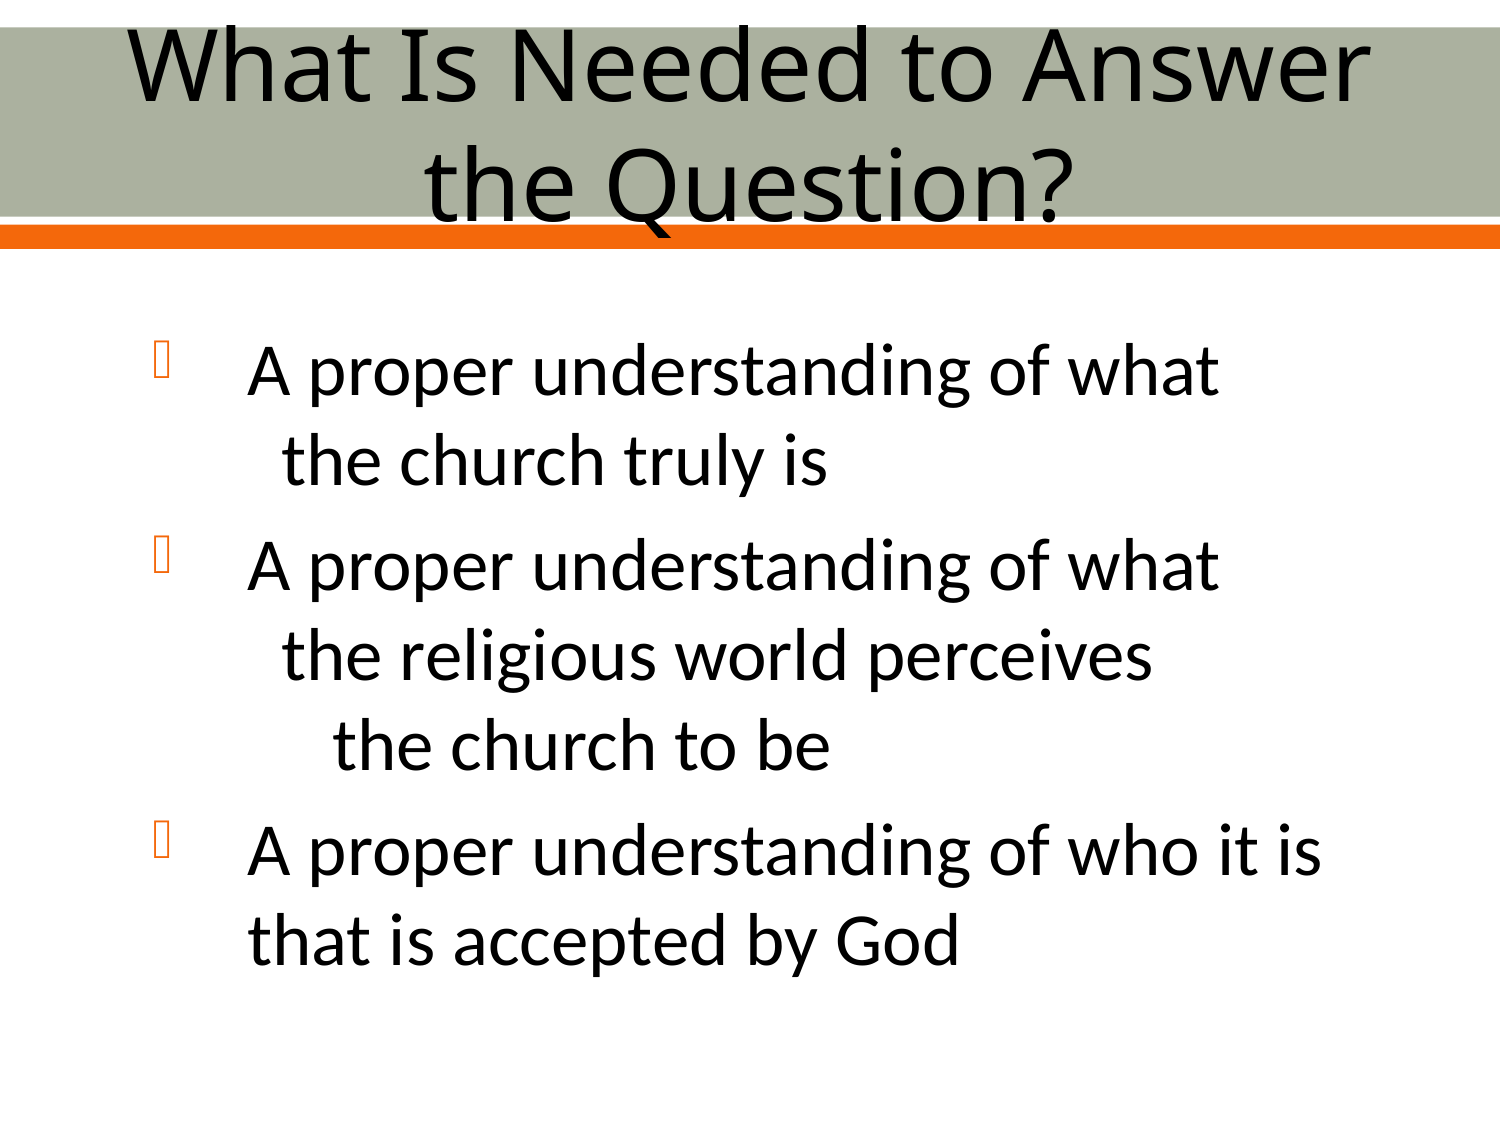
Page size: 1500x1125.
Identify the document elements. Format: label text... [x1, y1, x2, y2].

list A proper understanding of what the church truly is A proper understanding of what the religious world perceives the church to be A proper understanding of who it is that is accepted by God [137, 312, 1363, 1018]
title What Is Needed to Answer the Question? [50, 29, 1450, 213]
